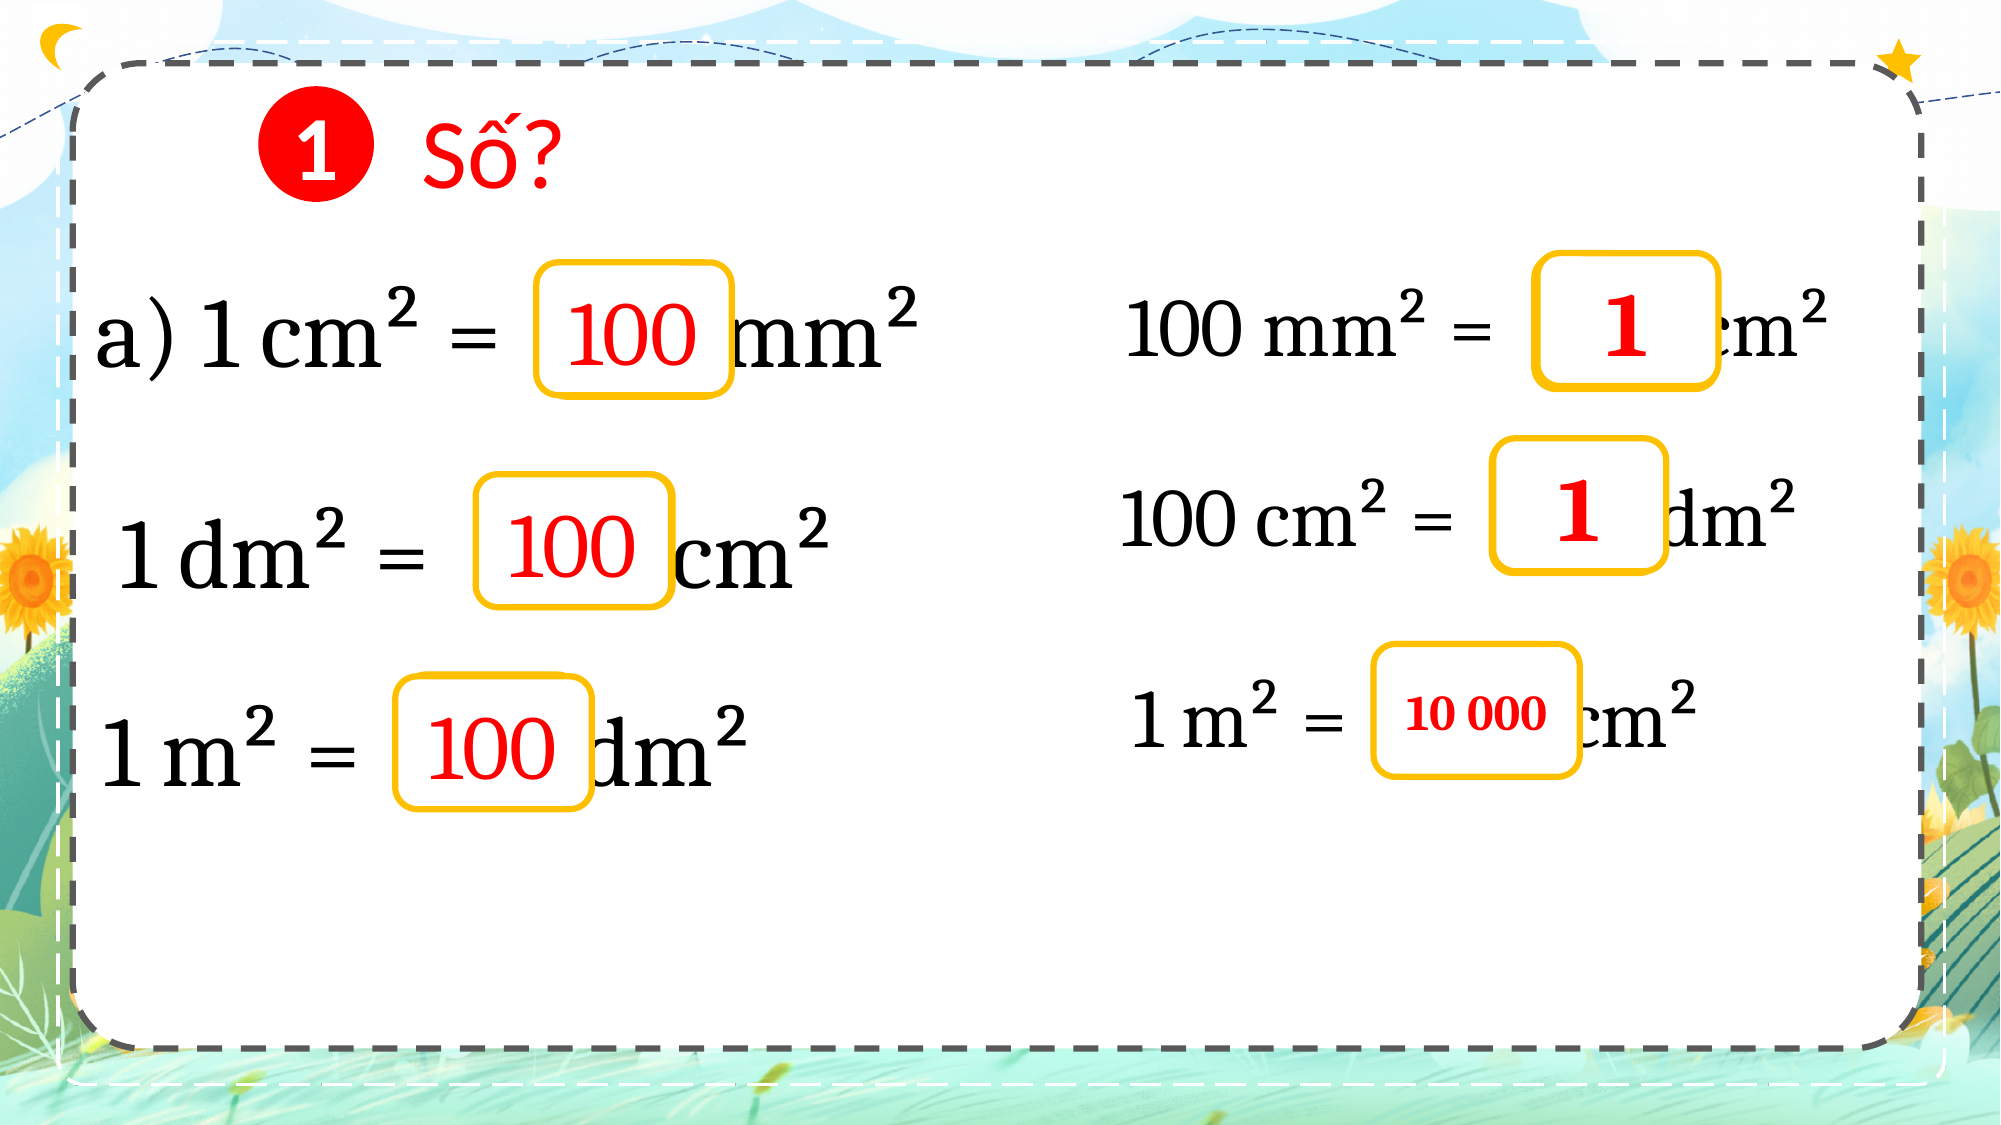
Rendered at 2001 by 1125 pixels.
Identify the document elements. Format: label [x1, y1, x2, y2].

text_box [0, 0, 2000, 227]
text_box [105, 474, 1161, 618]
text_box [1106, 440, 2000, 573]
text_box [88, 674, 1144, 816]
picture [0, 0, 2001, 1125]
text_box [1021, 256, 2000, 390]
text_box [1118, 643, 2000, 777]
text_box [80, 260, 1136, 397]
